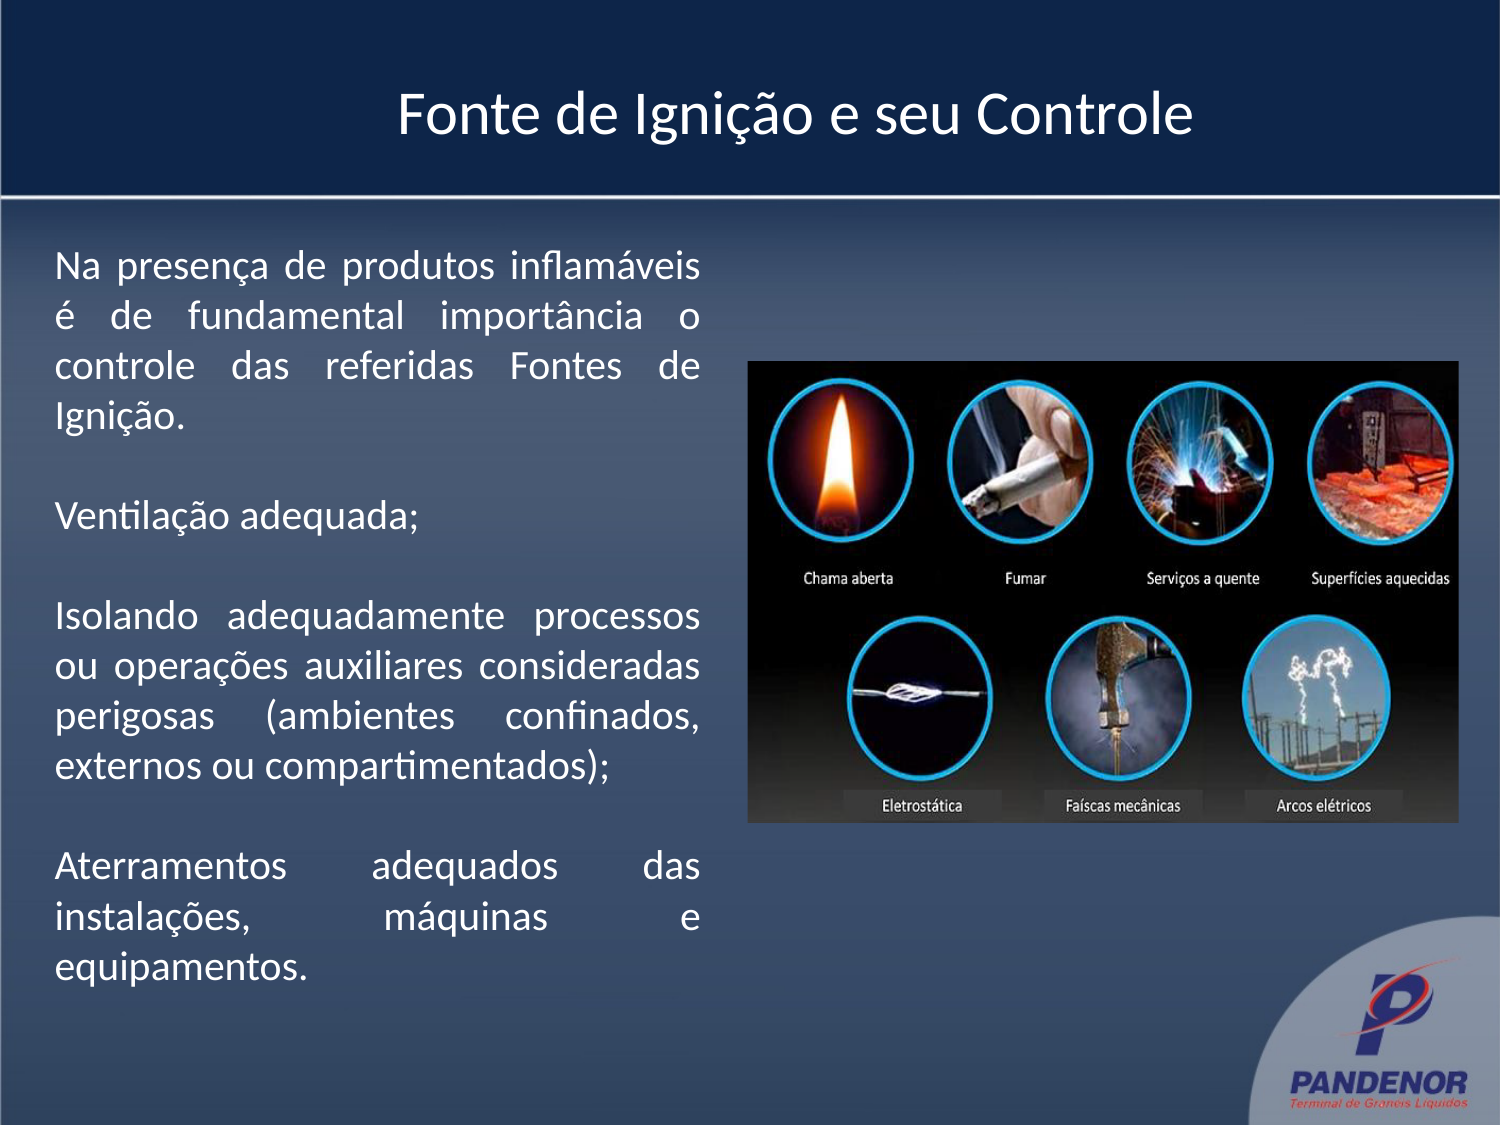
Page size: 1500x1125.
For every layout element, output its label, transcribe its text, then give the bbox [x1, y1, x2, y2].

title Fonte de Ignição e seu Controle [17, 13, 1368, 204]
text_box [41, 208, 1392, 706]
text_box Na presença de produtos inflamáveis é de fundamental importância o controle das referidas Fontes de Ignição. Ventilação adequada; Isolando adequadamente processos ou operações auxiliares consideradas perigosas (ambientes confinados, externos ou compartimentados); Aterramentos adequados das instalações, máquinas e equipamentos. [39, 230, 716, 1125]
picture [0, 0, 1500, 1125]
